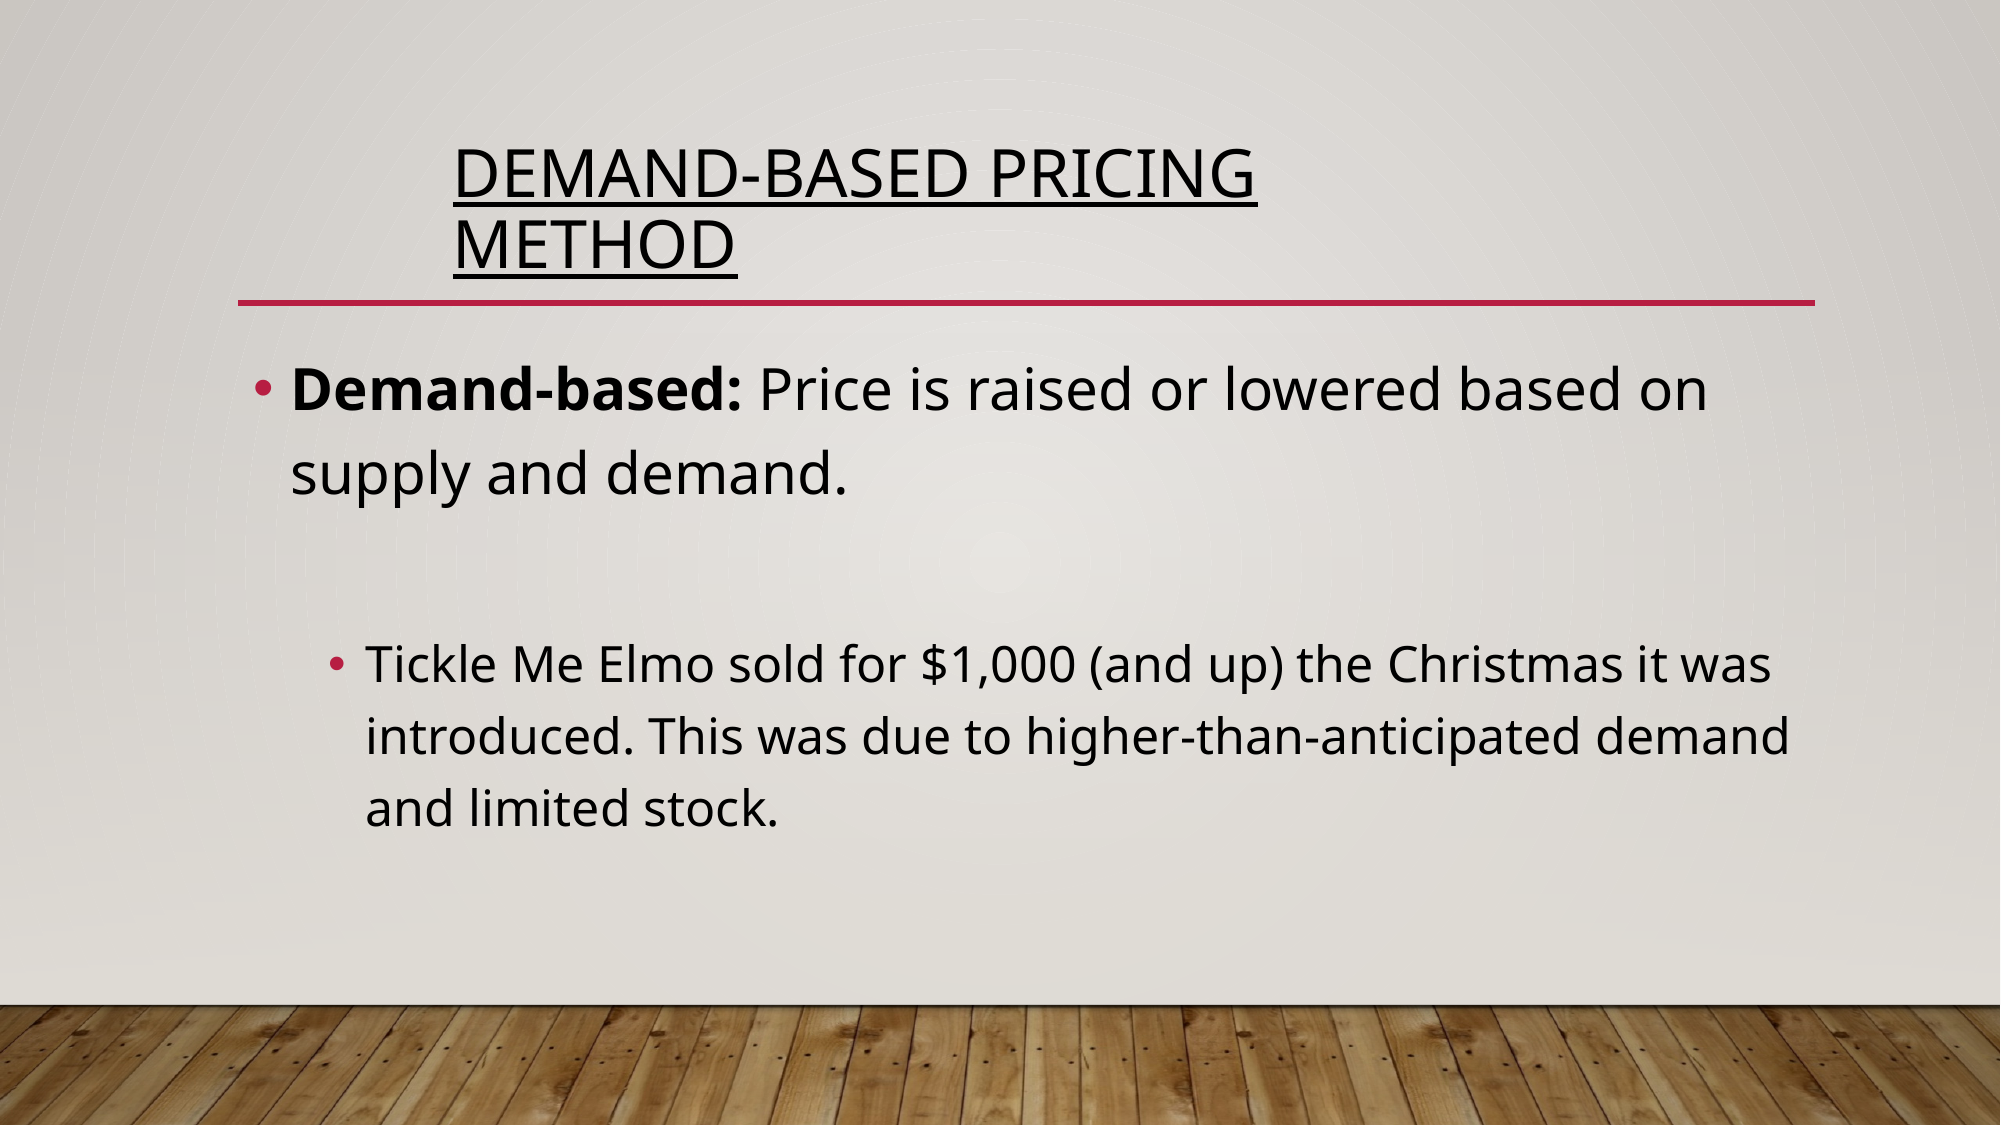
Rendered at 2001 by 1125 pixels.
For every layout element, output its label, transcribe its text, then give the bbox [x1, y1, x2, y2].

title Demand-based Pricing Method [437, 131, 1563, 305]
picture [0, 1005, 2000, 1125]
list Demand-based: Price is raised or lowered based on supply and demand. Tickle Me Elmo sold for $1,000 (and up) the Christmas it was introduced. This was due to higher-than-anticipated demand and limited stock. [238, 330, 1814, 897]
